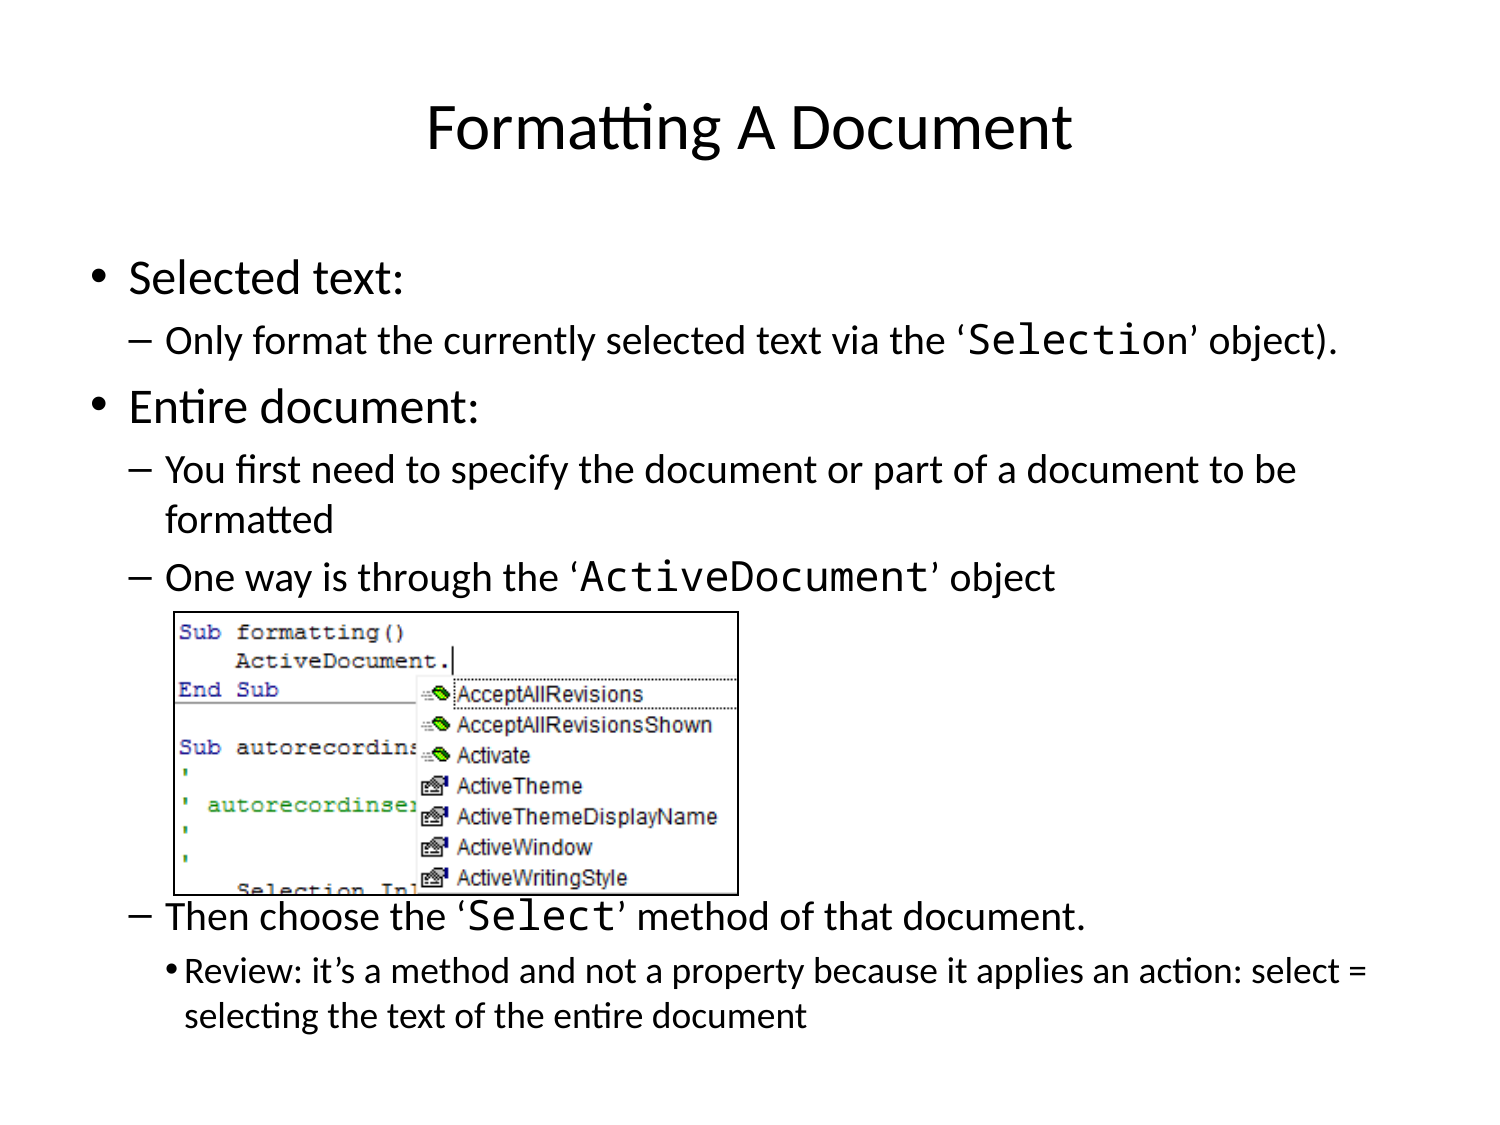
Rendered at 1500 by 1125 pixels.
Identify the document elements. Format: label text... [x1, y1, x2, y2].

picture [174, 612, 738, 895]
list Selected text: Only format the currently selected text via the ‘Selection’ object). Entire document: You first need to specify the document or part of a document to be formatted One way is through the ‘ActiveDocument’ object Then choose the ‘Select’ method of that document. Review: it’s a method and not a property because it applies an action: select = selecting the text of the entire document [75, 237, 1425, 1063]
title Formatting A Document [75, 45, 1425, 200]
